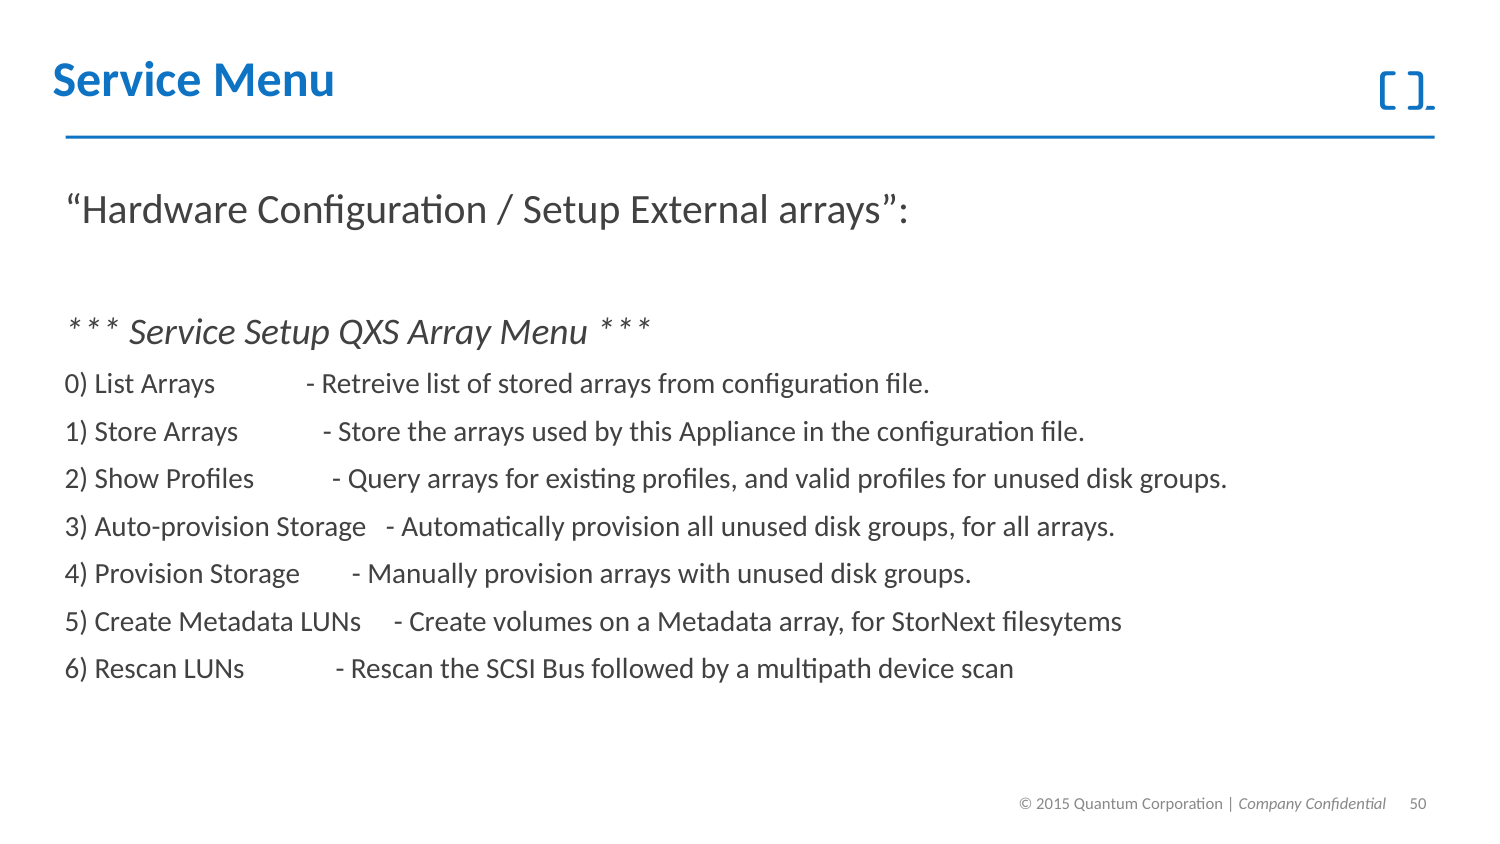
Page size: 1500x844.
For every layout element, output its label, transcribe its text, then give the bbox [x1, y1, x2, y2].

list “Hardware Configuration / Setup External arrays”: *** Service Setup QXS Array Menu *** 0) List Arrays - Retreive list of stored arrays from configuration file. 1) Store Arrays - Store the arrays used by this Appliance in the configuration file. 2) Show Profiles - Query arrays for existing profiles, and valid profiles for unused disk groups. 3) Auto-provision Storage - Automatically provision all unused disk groups, for all arrays. 4) Provision Storage - Manually provision arrays with unused disk groups. 5) Create Metadata LUNs - Create volumes on a Metadata array, for StorNext filesytems 6) Rescan LUNs - Rescan the SCSI Bus followed by a multipath device scan [49, 140, 1400, 760]
picture [1380, 71, 1435, 110]
title Service Menu [37, 28, 1375, 107]
